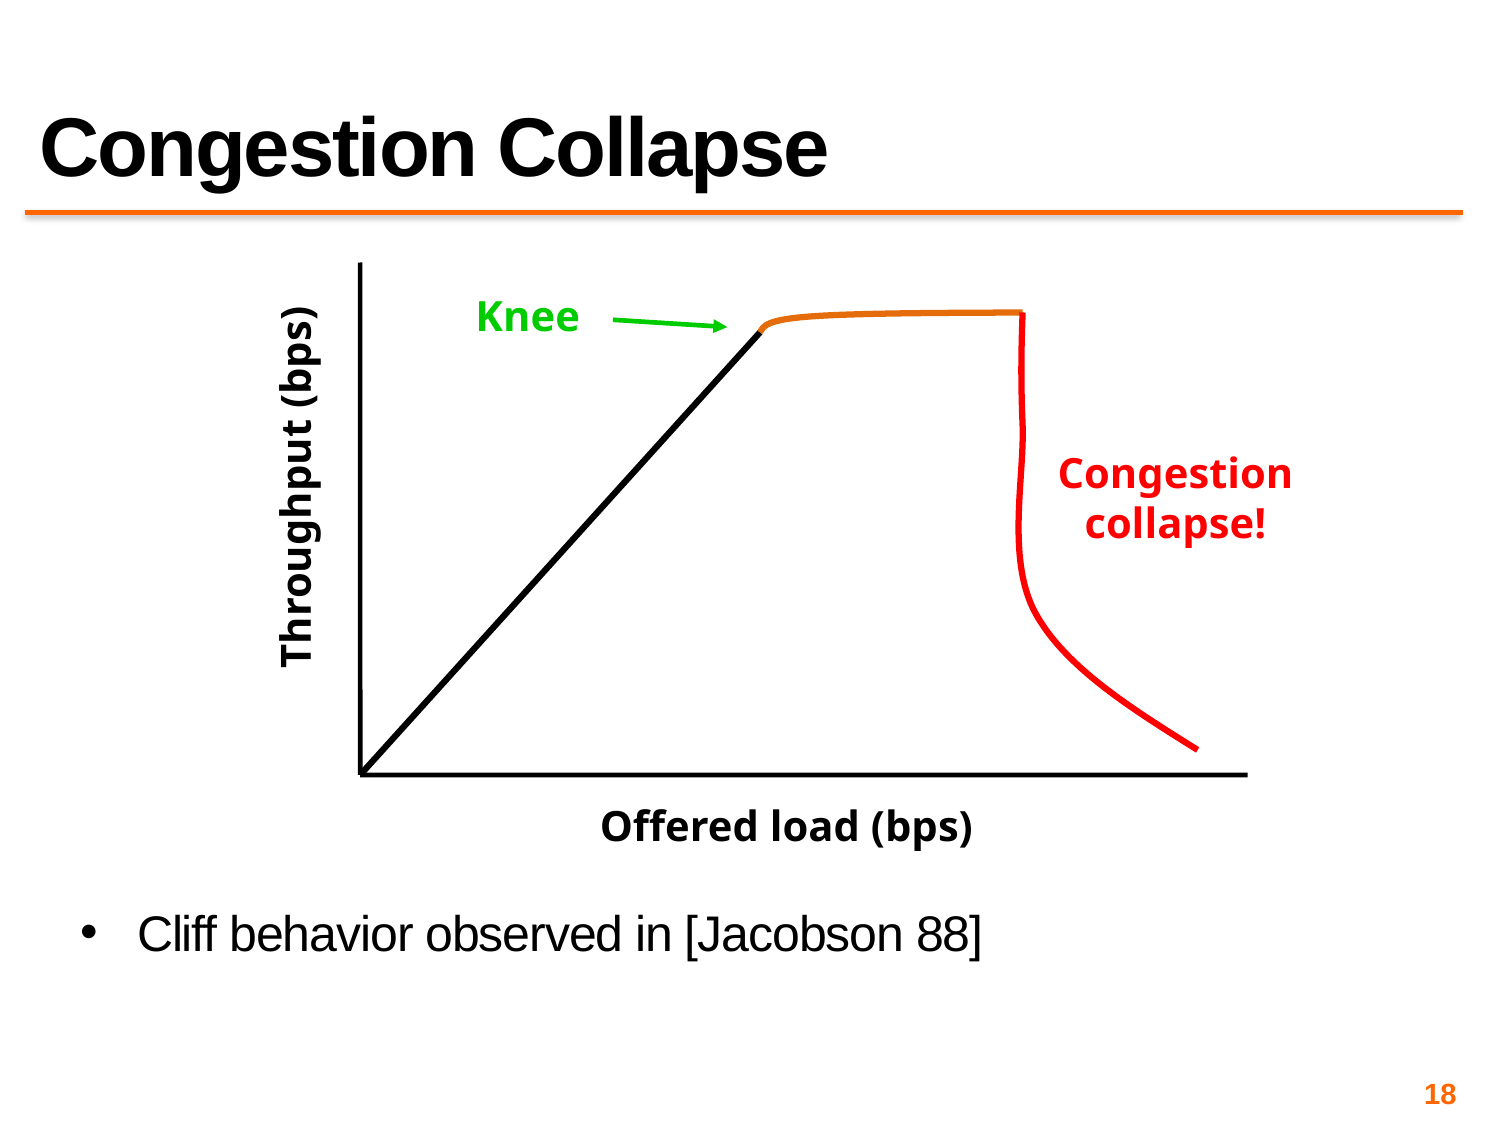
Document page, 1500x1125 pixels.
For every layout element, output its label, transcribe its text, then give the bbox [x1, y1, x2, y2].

text_box Offered load (bps) [550, 792, 1023, 857]
text_box Throughput (bps) [261, 263, 327, 712]
title Congestion Collapse [24, 24, 1463, 201]
text_box [760, 312, 1022, 333]
text_box Congestion collapse! [1037, 439, 1314, 555]
list Cliff behavior observed in [Jacobson 88] [74, 907, 1426, 1051]
slide_number 18 [1112, 1074, 1463, 1110]
text_box [1018, 312, 1198, 750]
text_box [612, 319, 728, 333]
text_box Knee [459, 282, 597, 348]
